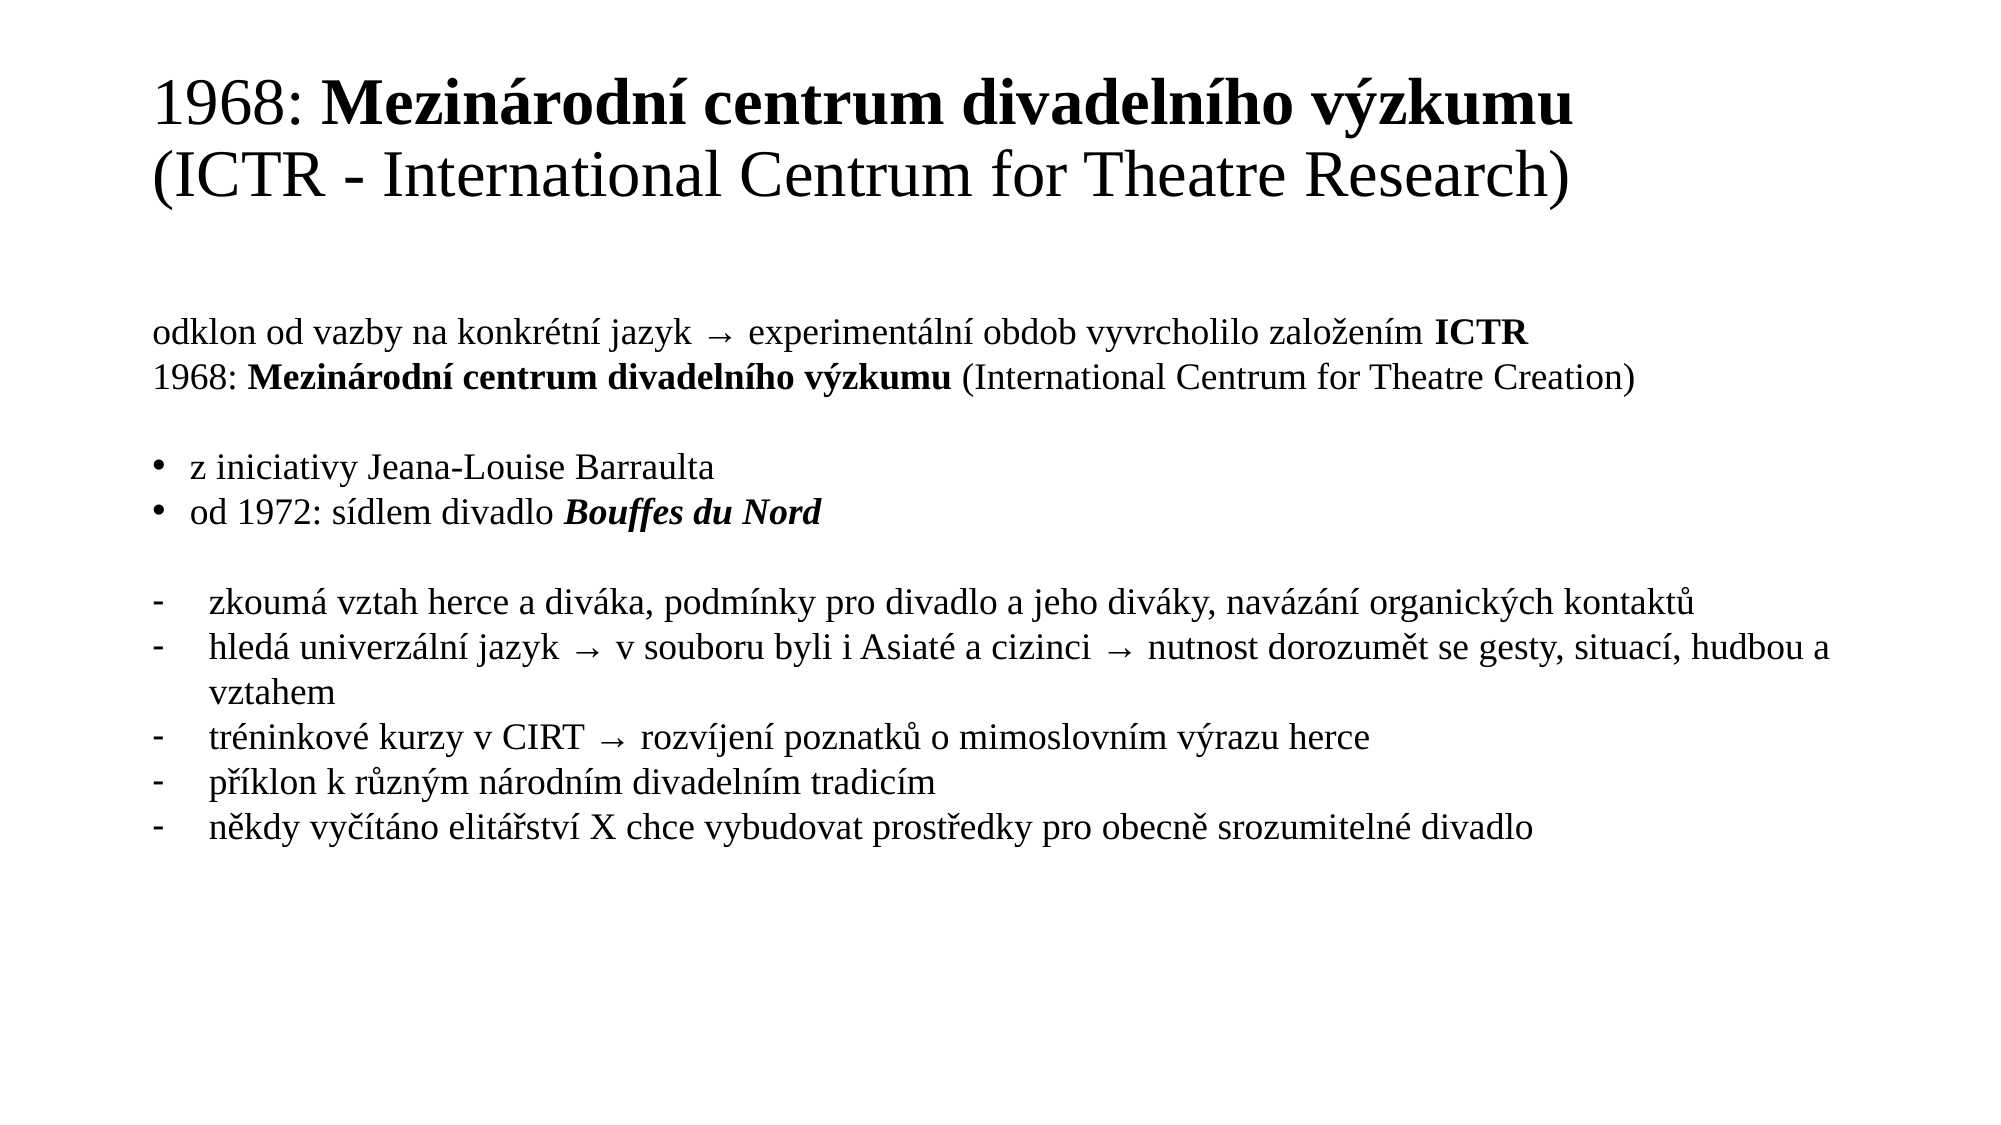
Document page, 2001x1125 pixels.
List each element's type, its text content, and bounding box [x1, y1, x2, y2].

title 1968: Mezinárodní centrum divadelního výzkumu (ICTR - International Centrum for Theatre Research) [137, 45, 1863, 233]
list odklon od vazby na konkrétní jazyk → experimentální obdob vyvrcholilo založením ICTR 1968: Mezinárodní centrum divadelního výzkumu (International Centrum for Theatre Creation) z iniciativy Jeana-Louise Barraulta od 1972: sídlem divadlo Bouffes du Nord zkoumá vztah herce a diváka, podmínky pro divadlo a jeho diváky, navázání organických kontaktů hledá univerzální jazyk → v souboru byli i Asiaté a cizinci → nutnost dorozumět se gesty, situací, hudbou a vztahem tréninkové kurzy v CIRT → rozvíjení poznatků o mimoslovním výrazu herce příklon k různým národním divadelním tradicím někdy vyčítáno elitářství X chce vybudovat prostředky pro obecně srozumitelné divadlo [137, 299, 1863, 1014]
